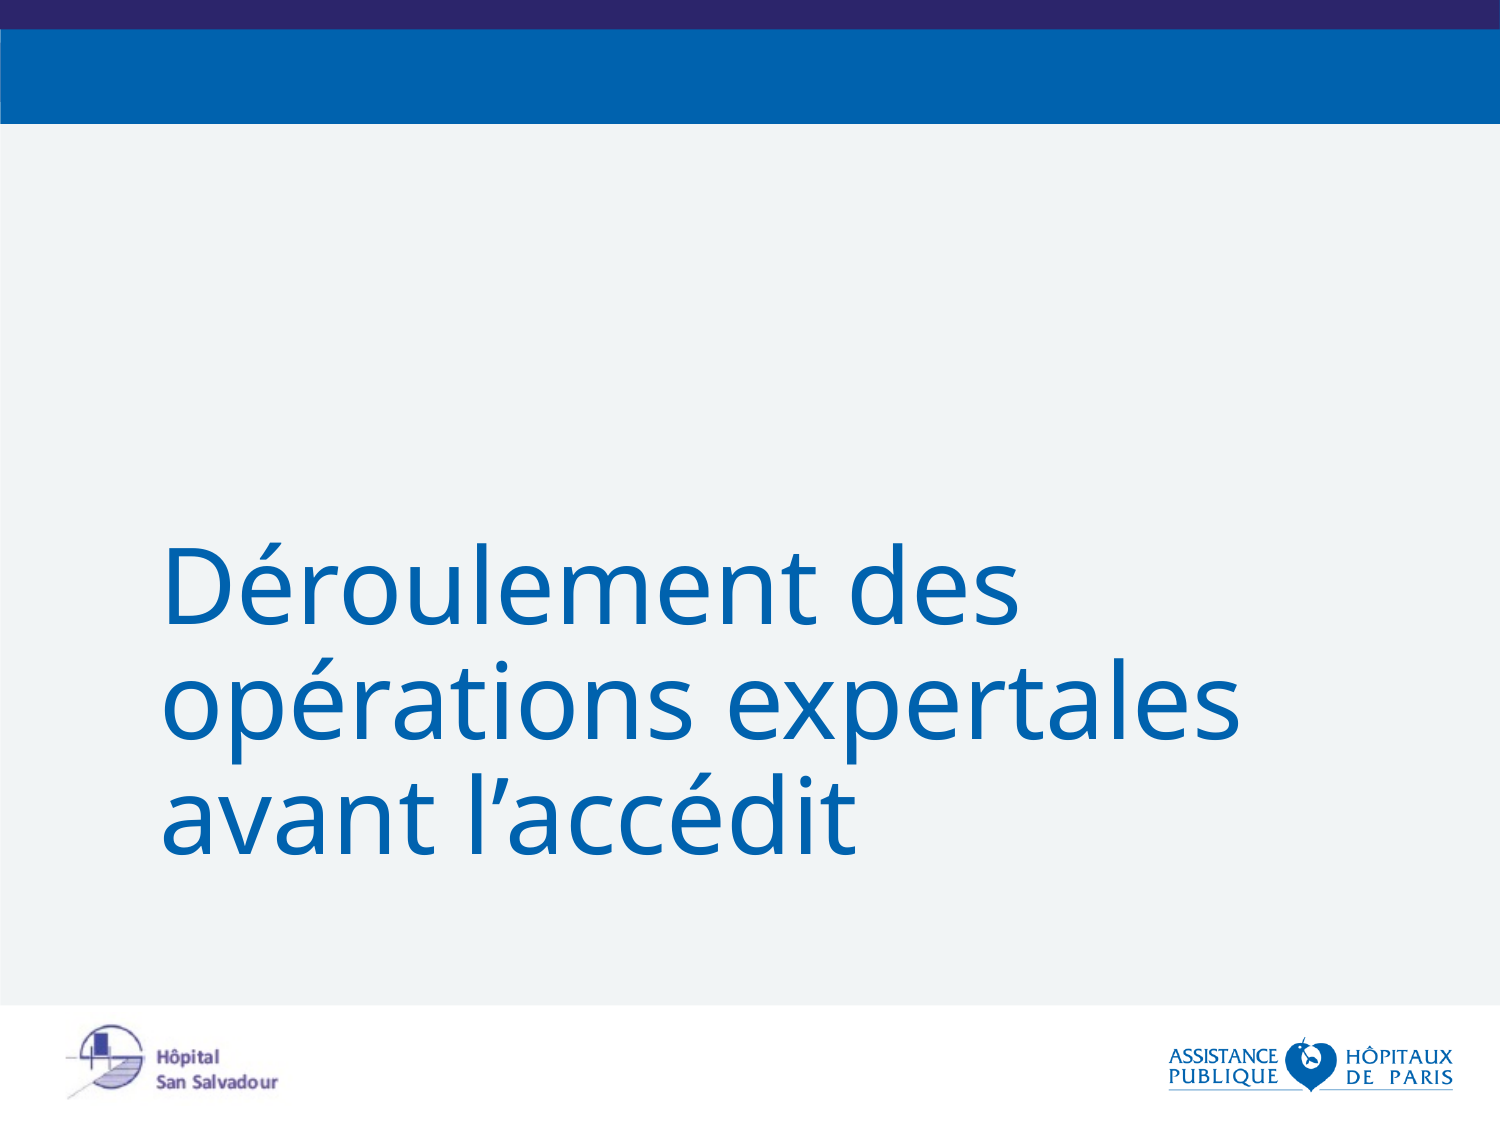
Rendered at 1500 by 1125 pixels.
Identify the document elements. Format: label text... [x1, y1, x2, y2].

list Déroulement des opérations expertales avant l’accédit [153, 533, 1453, 1006]
picture [41, 1012, 296, 1106]
picture [1145, 1024, 1500, 1125]
